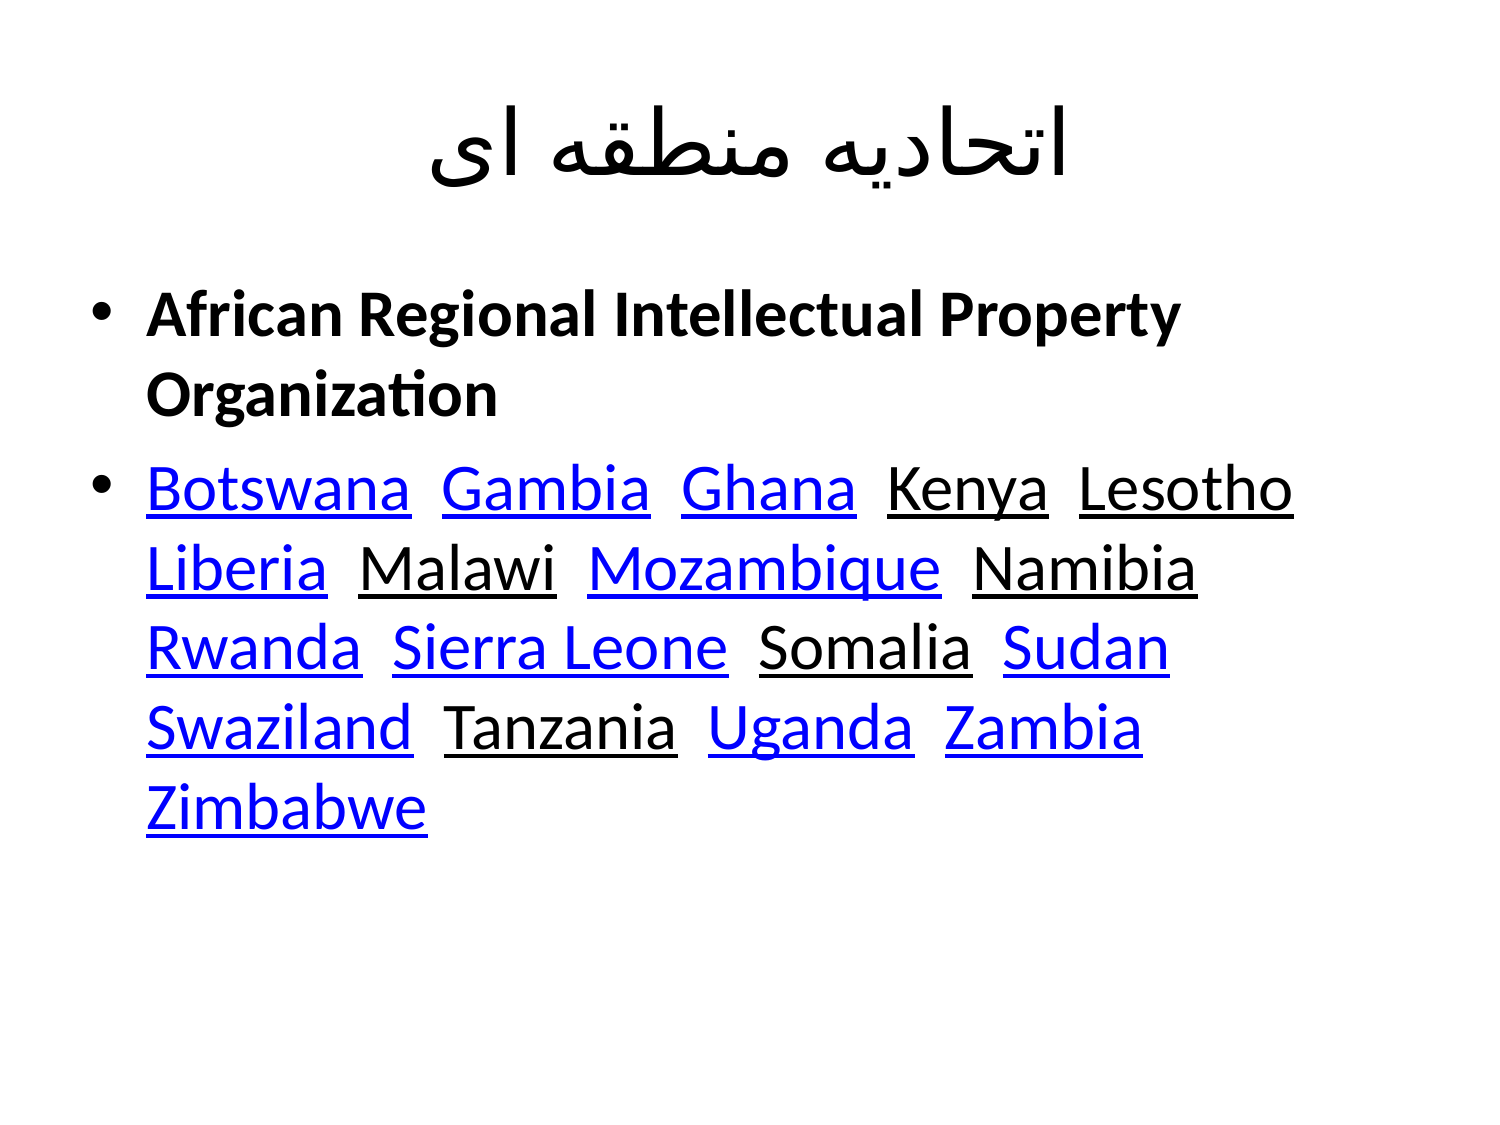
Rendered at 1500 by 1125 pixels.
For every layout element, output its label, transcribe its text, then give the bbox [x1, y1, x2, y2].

list African Regional Intellectual Property Organization Botswana Gambia Ghana Kenya Lesotho Liberia Malawi Mozambique Namibia Rwanda Sierra Leone Somalia Sudan Swaziland Tanzania Uganda Zambia Zimbabwe [75, 262, 1425, 1005]
title اتحادیه منطقه ای [75, 45, 1425, 233]
